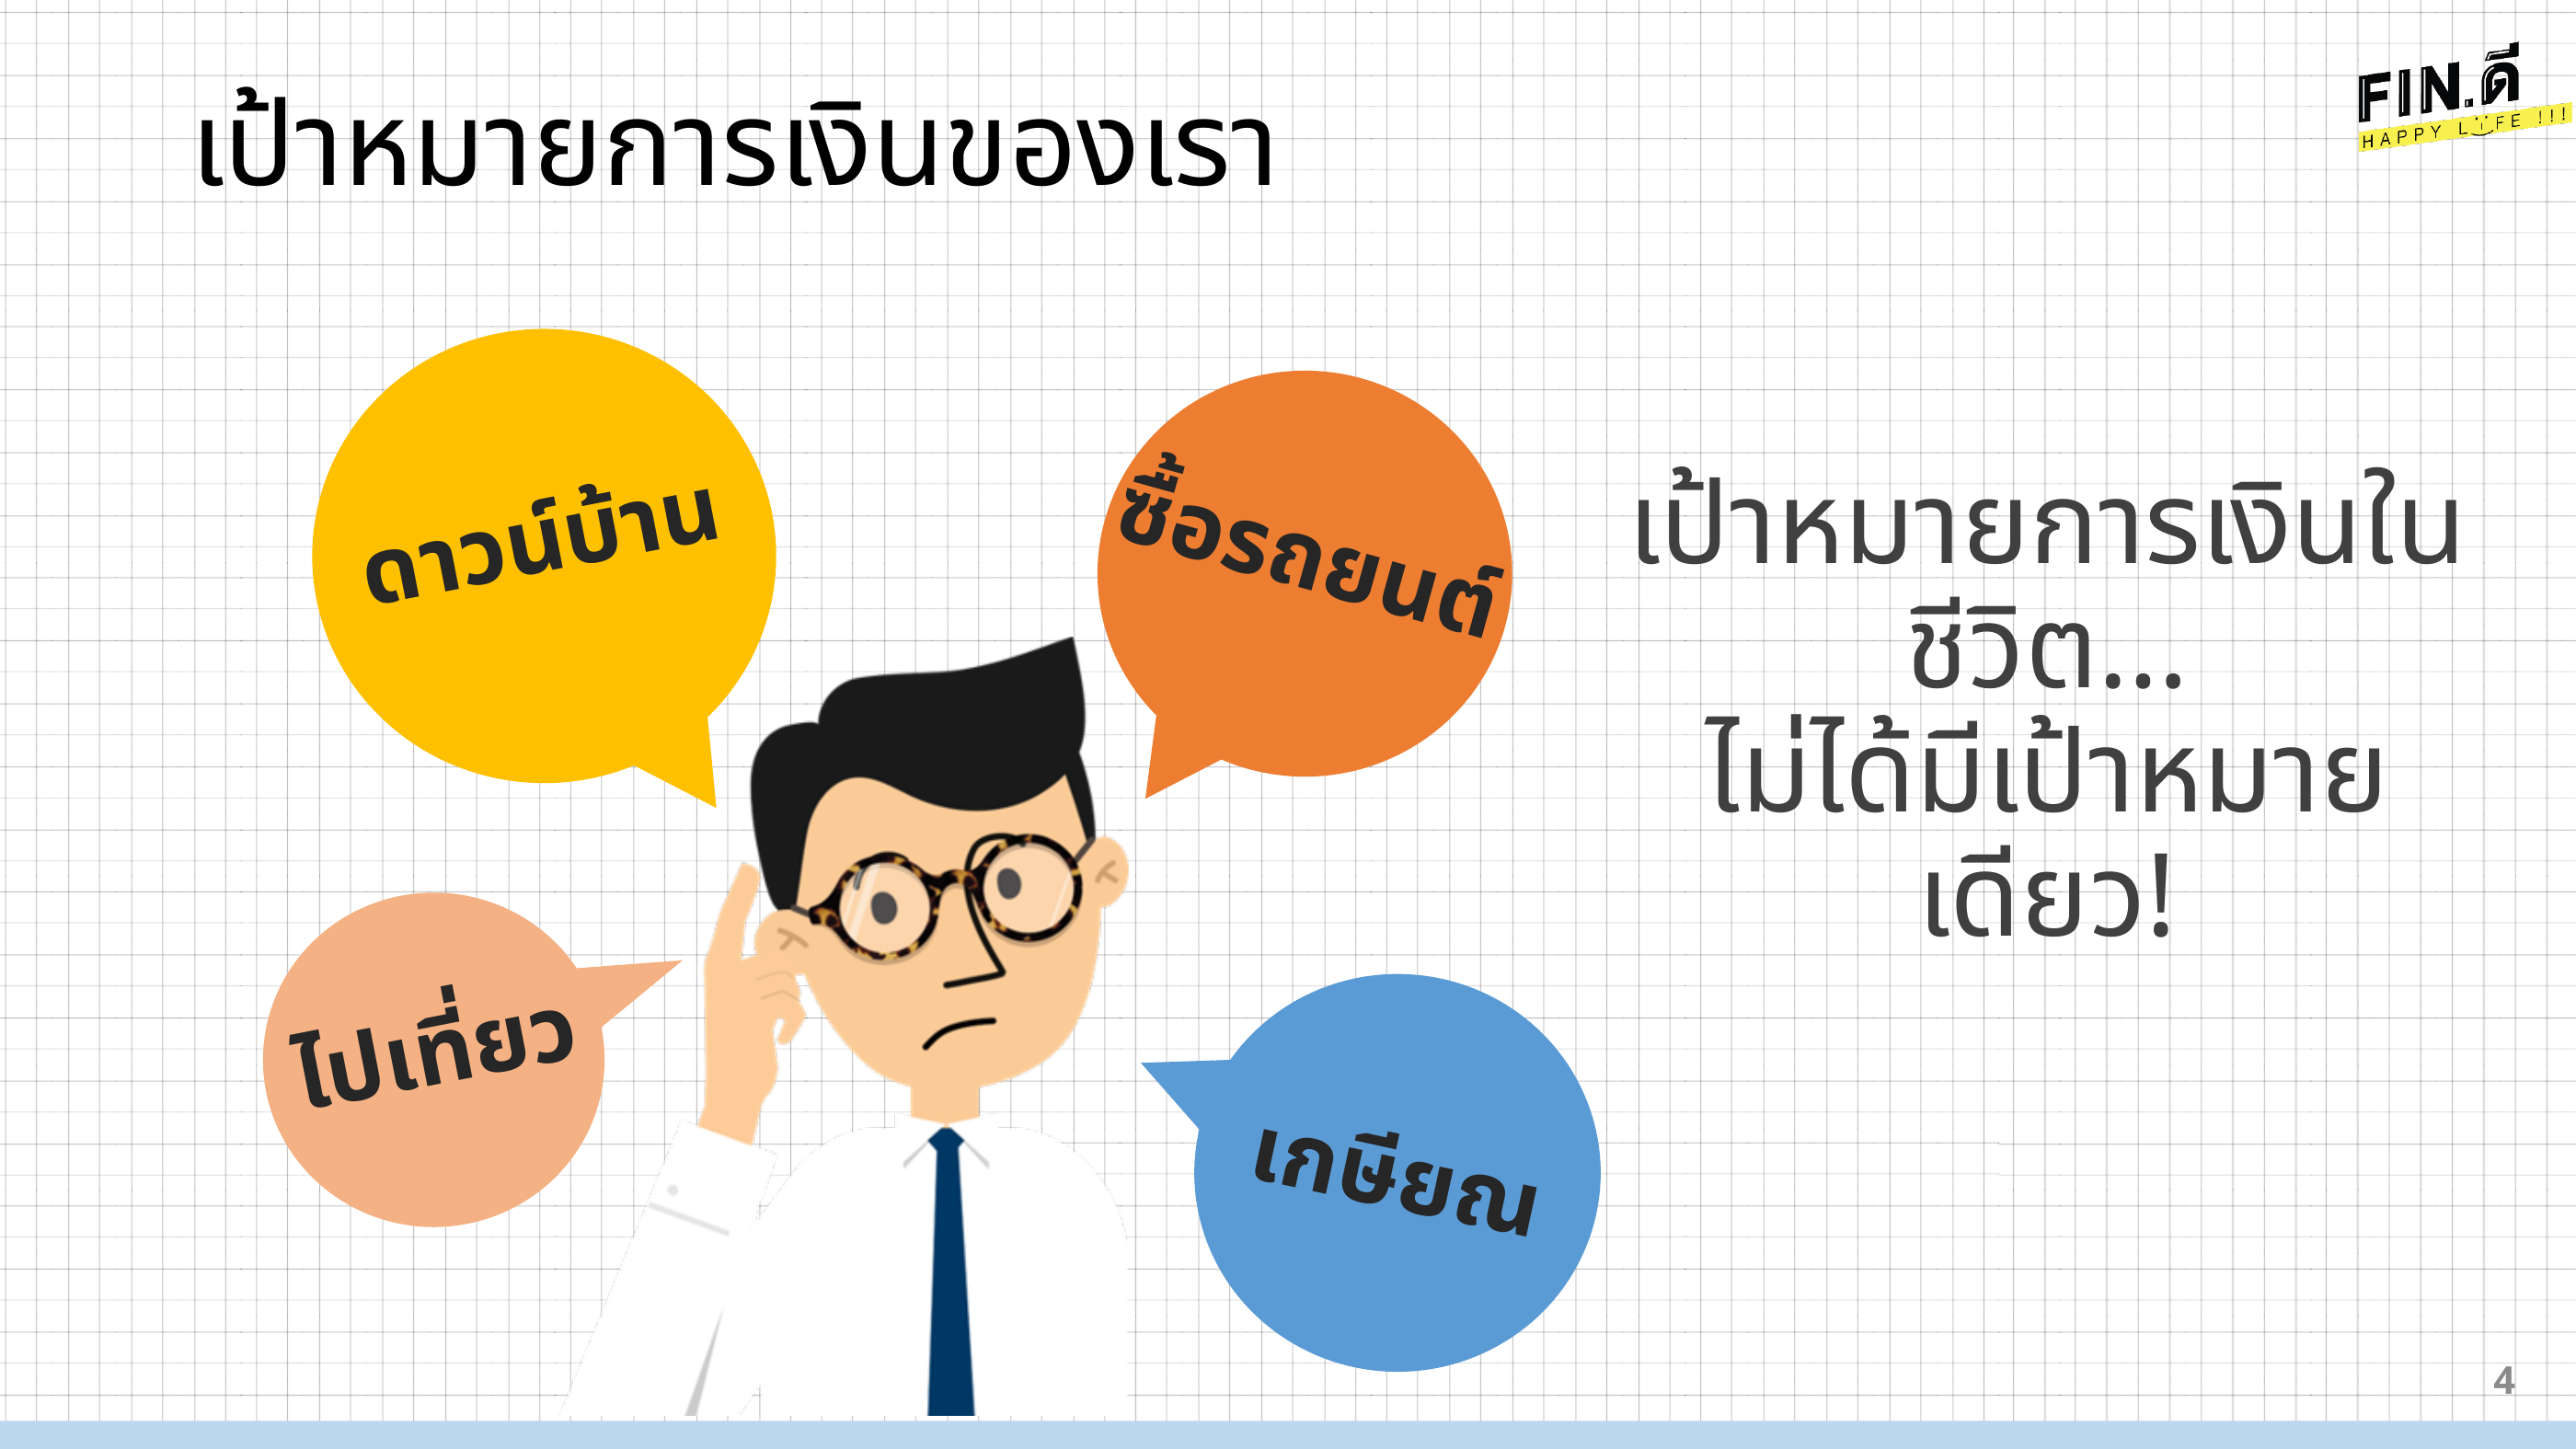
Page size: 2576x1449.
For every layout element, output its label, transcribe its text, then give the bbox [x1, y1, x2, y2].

text_box เป้าหมายการเงินในชีวิต… ไม่ได้มีเป้าหมายเดียว! [1562, 637, 2532, 788]
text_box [1008, 370, 1609, 777]
text_box เป้าหมายการเงินของเรา [177, 76, 2399, 282]
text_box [1097, 973, 1697, 1373]
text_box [239, 328, 840, 784]
picture [0, 0, 2576, 1420]
slide_number 4 [2419, 1343, 2530, 1421]
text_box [135, 892, 735, 1227]
